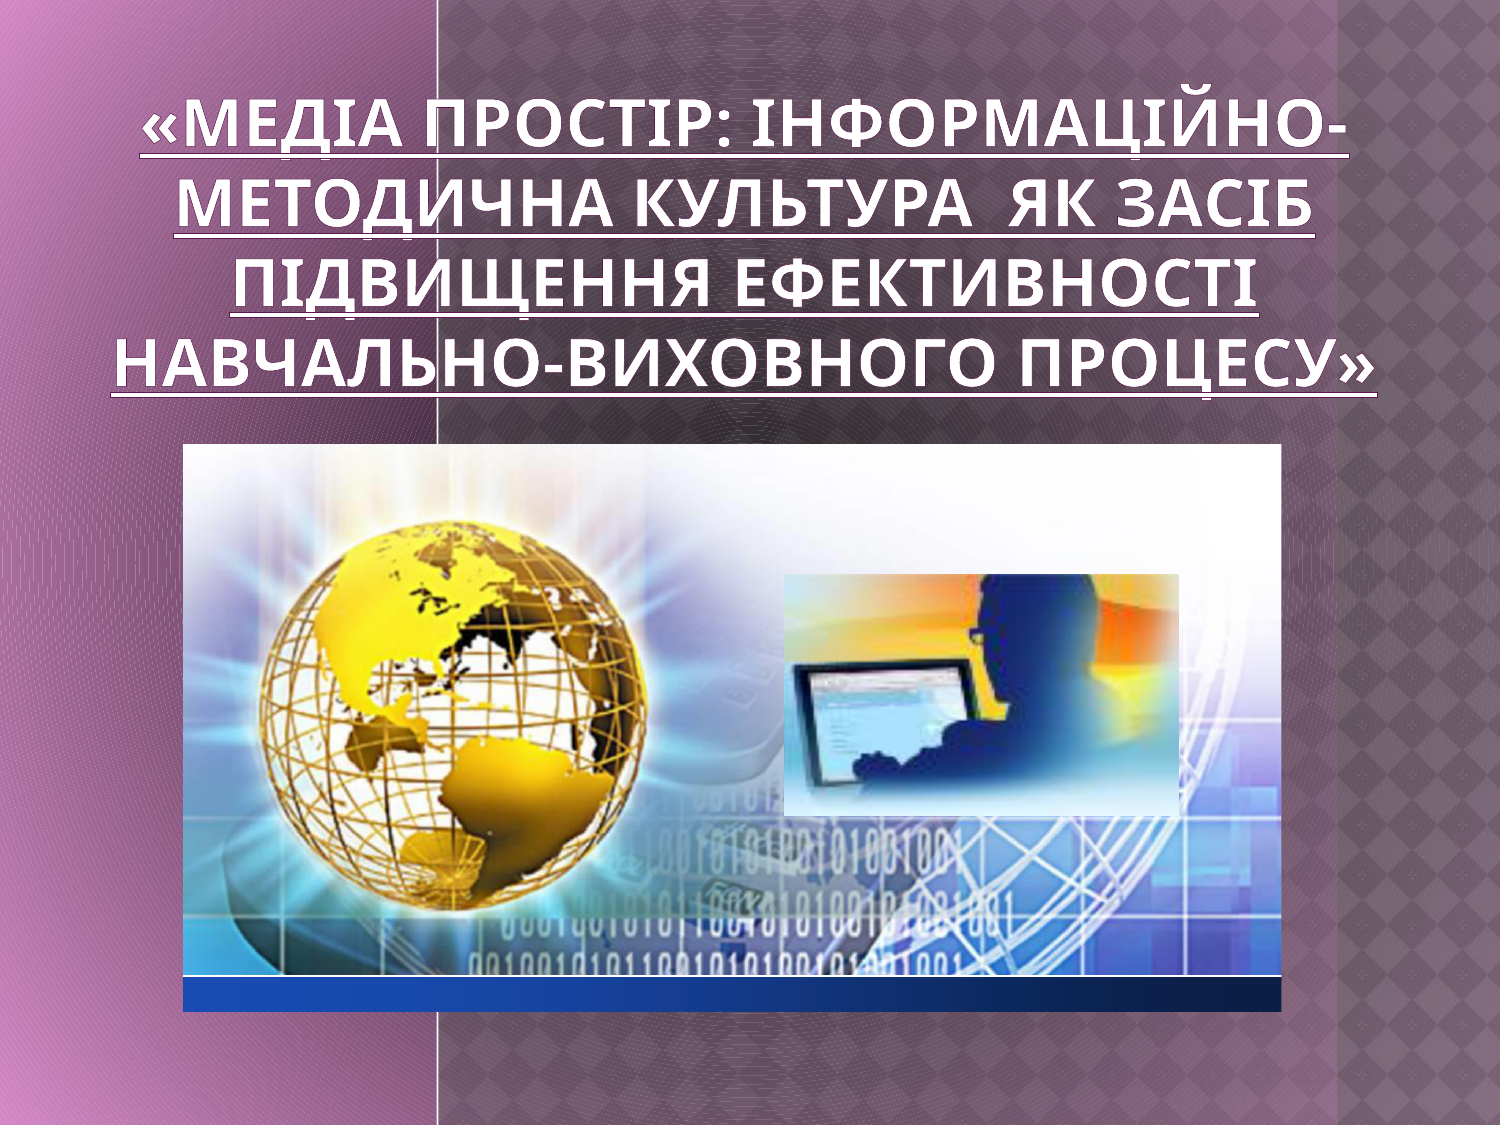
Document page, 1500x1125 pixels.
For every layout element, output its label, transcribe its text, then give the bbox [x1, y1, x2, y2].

title «Медіа простір: інформаційно-методична культура як засіб підвищення ефективності навчально-виховного процесу» [41, 42, 1447, 480]
picture [182, 443, 1282, 1012]
